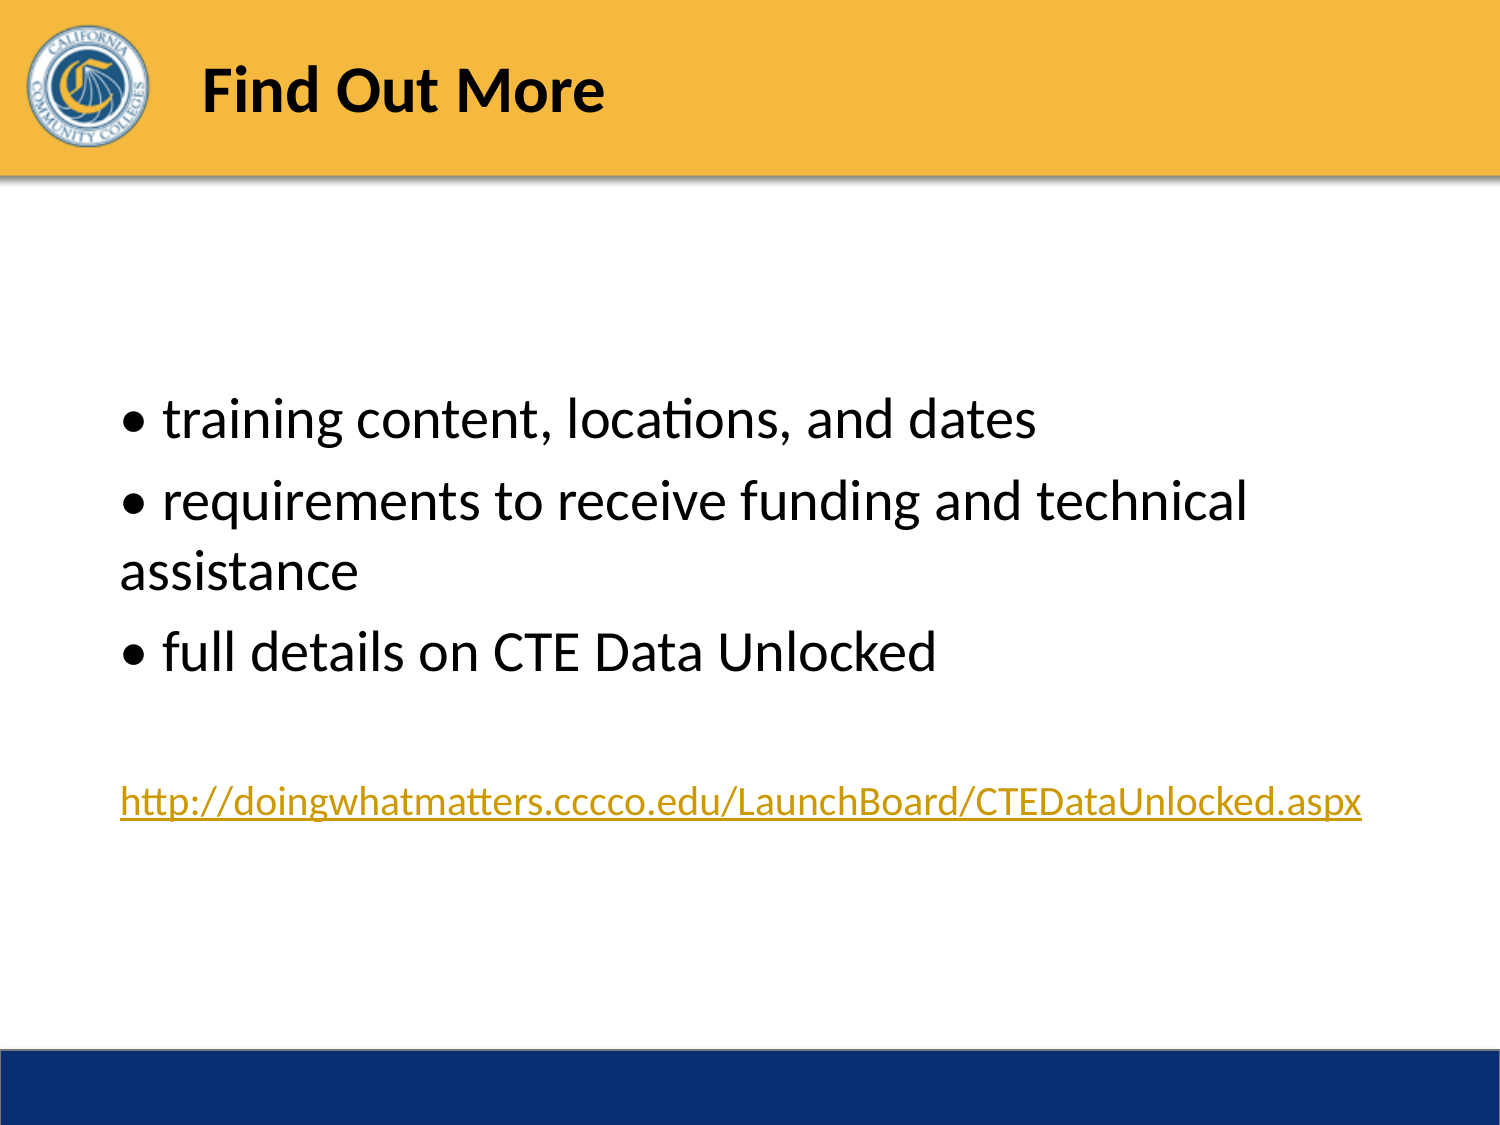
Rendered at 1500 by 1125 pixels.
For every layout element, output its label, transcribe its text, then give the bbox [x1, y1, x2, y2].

picture [0, 0, 1500, 187]
list • training content, locations, and dates • requirements to receive funding and technical assistance • full details on CTE Data Unlocked http://doingwhatmatters.cccco.edu/LaunchBoard/CTEDataUnlocked.aspx [87, 373, 1438, 900]
title Find Out More [187, 0, 1500, 180]
